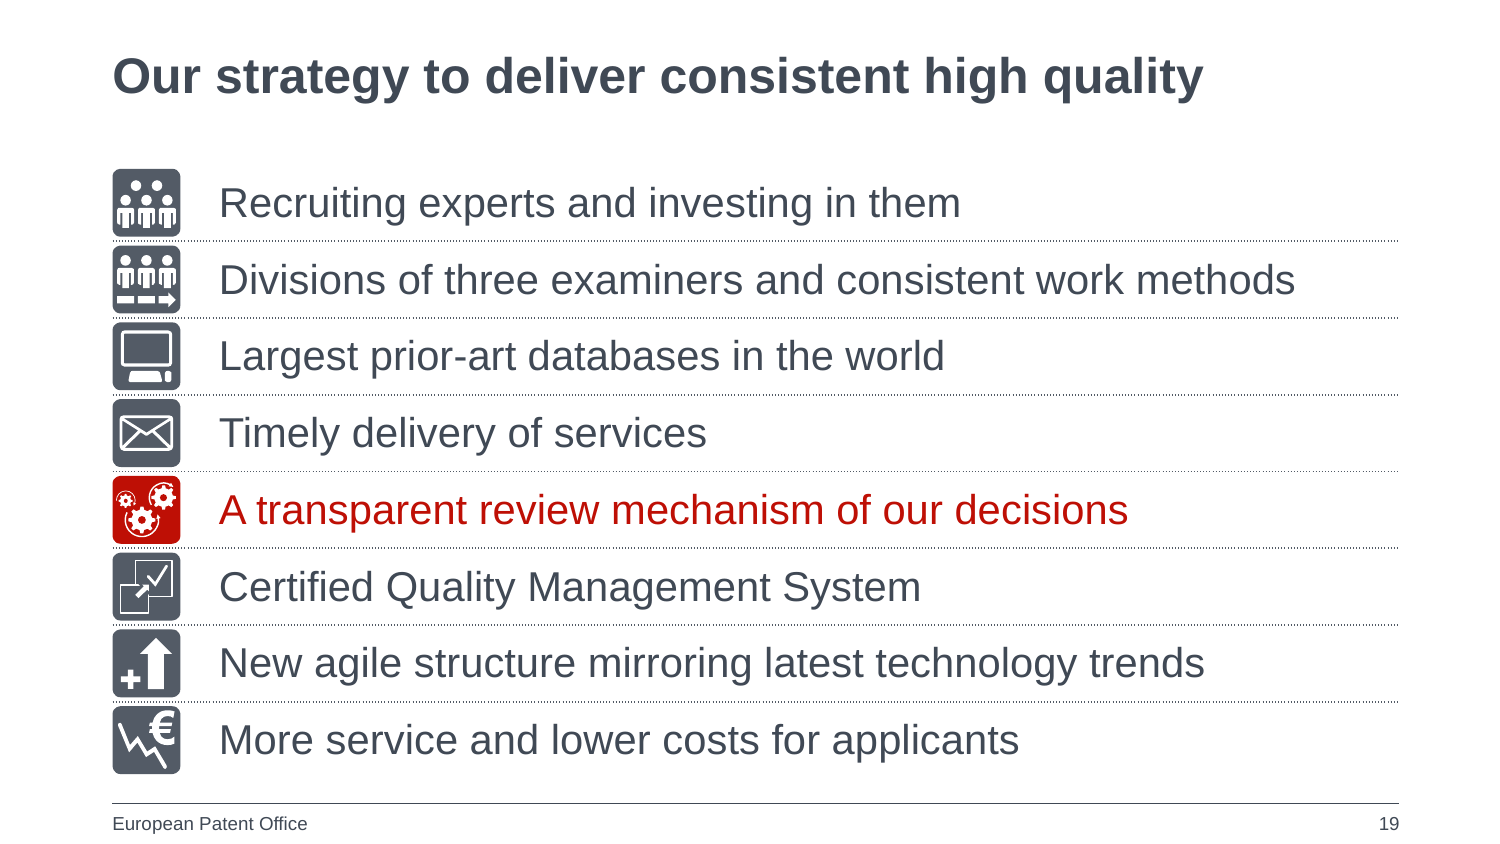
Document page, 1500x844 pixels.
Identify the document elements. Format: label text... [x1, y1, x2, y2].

table_cell A transparent review mechanism of our decisions [182, 471, 1400, 548]
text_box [112, 552, 181, 621]
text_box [112, 398, 181, 468]
slide_number 19 [1304, 811, 1400, 840]
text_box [112, 705, 181, 775]
table_cell Divisions of three examiners and consistent work methods [182, 241, 1400, 318]
table_cell More service and lower costs for applicants [183, 702, 1400, 779]
table_cell Largest prior-art databases in the world [182, 318, 1400, 395]
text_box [112, 475, 181, 544]
table_cell Timely delivery of services [182, 395, 1400, 471]
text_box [112, 629, 181, 698]
list Our strategy to deliver consistent high quality [112, 43, 1400, 111]
table_header Recruiting experts and investing in them [113, 164, 1400, 241]
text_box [112, 168, 181, 237]
table_cell New agile structure mirroring latest technology trends [182, 625, 1400, 702]
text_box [112, 322, 181, 391]
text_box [112, 245, 181, 314]
table_cell Certified Quality Management System [181, 548, 1400, 625]
